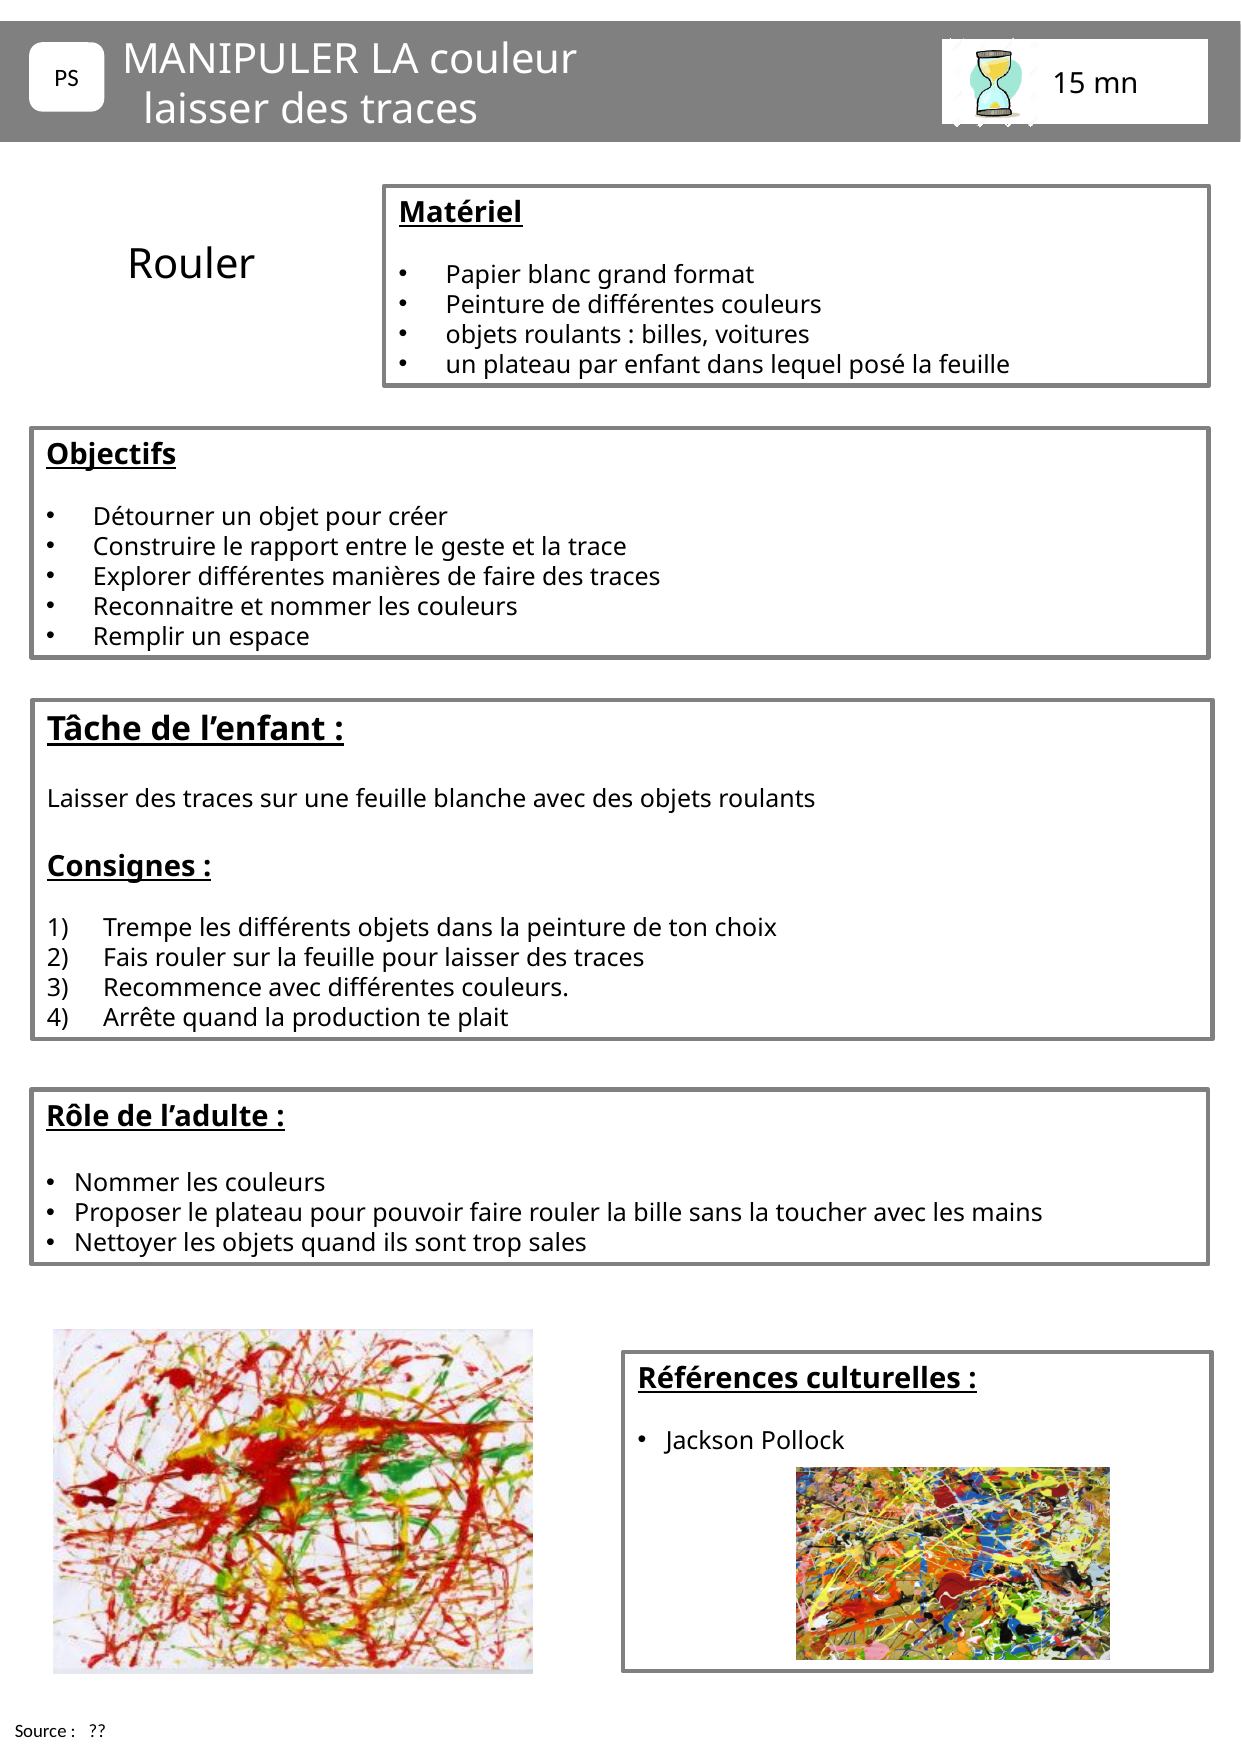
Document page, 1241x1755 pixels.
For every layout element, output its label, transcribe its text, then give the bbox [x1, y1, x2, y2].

text_box PS [29, 42, 105, 112]
text_box Tâche de l’enfant : Laisser des traces sur une feuille blanche avec des objets roulants Consignes : Trempe les différents objets dans la peinture de ton choix Fais rouler sur la feuille pour laisser des traces Recommence avec différentes couleurs. Arrête quand la production te plait [32, 699, 1213, 1040]
picture [796, 1467, 1110, 1660]
text_box 15 mn [1038, 36, 1210, 127]
text_box Source : ?? [0, 1711, 429, 1749]
picture [950, 38, 1040, 128]
text_box Références culturelles : Jackson Pollock [623, 1352, 1212, 1672]
text_box 15 mn [940, 36, 951, 127]
text_box Matériel Papier blanc grand format Peinture de différentes couleurs objets roulants : billes, voitures un plateau par enfant dans lequel posé la feuille [383, 186, 1210, 386]
text_box Rôle de l’adulte : Nommer les couleurs Proposer le plateau pour pouvoir faire rouler la bille sans la toucher avec les mains Nettoyer les objets quand ils sont trop sales [31, 1089, 1209, 1265]
picture [52, 1329, 533, 1674]
text_box Objectifs Détourner un objet pour créer Construire le rapport entre le geste et la trace Explorer différentes manières de faire des traces Reconnaitre et nommer les couleurs Remplir un espace [31, 428, 1209, 658]
text_box MANIPULER LA couleur laisser des traces [0, 24, 1241, 140]
text_box Rouler [1, 228, 383, 294]
